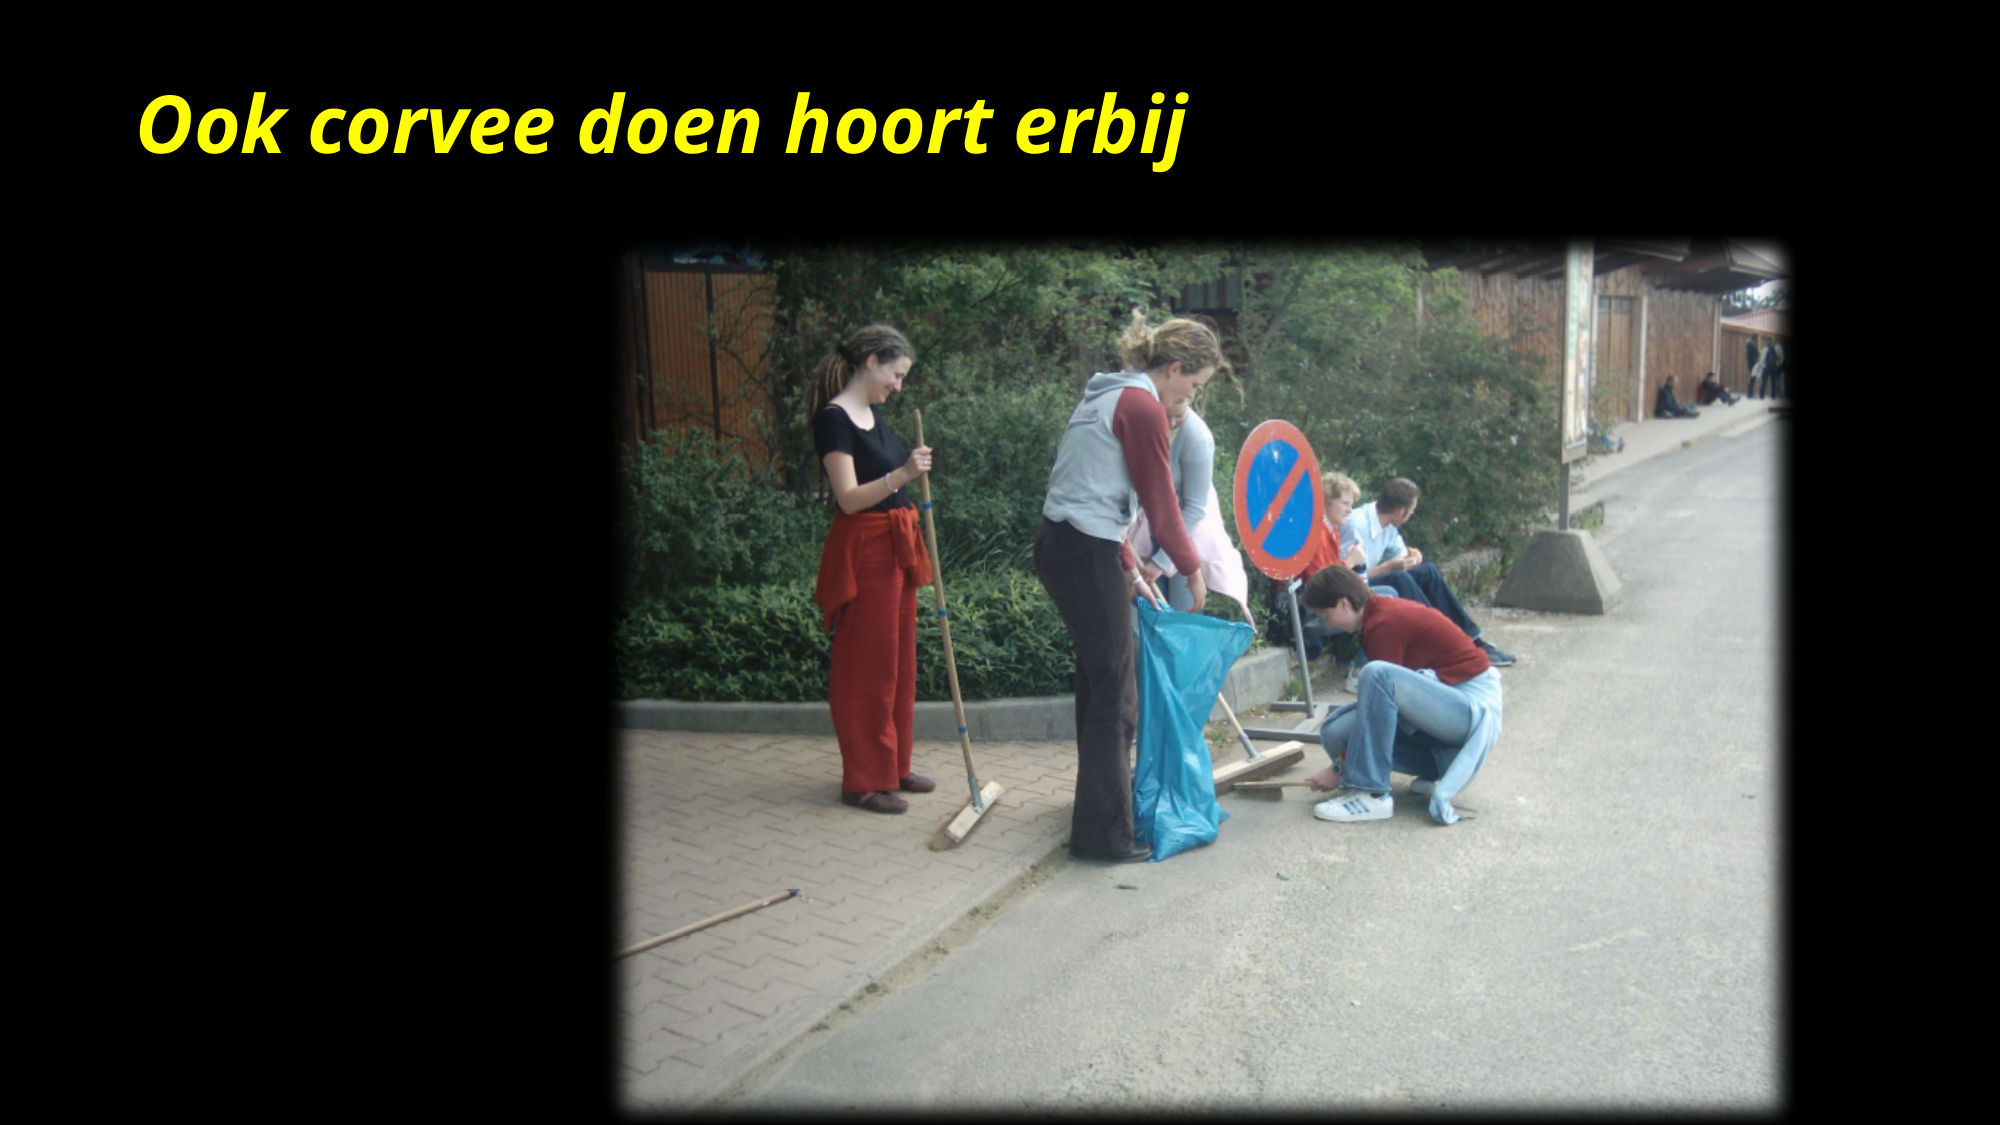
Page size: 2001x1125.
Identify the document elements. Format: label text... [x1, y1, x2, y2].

text_box Ook corvee doen hoort erbij [121, 66, 1442, 178]
picture [602, 232, 1799, 1125]
